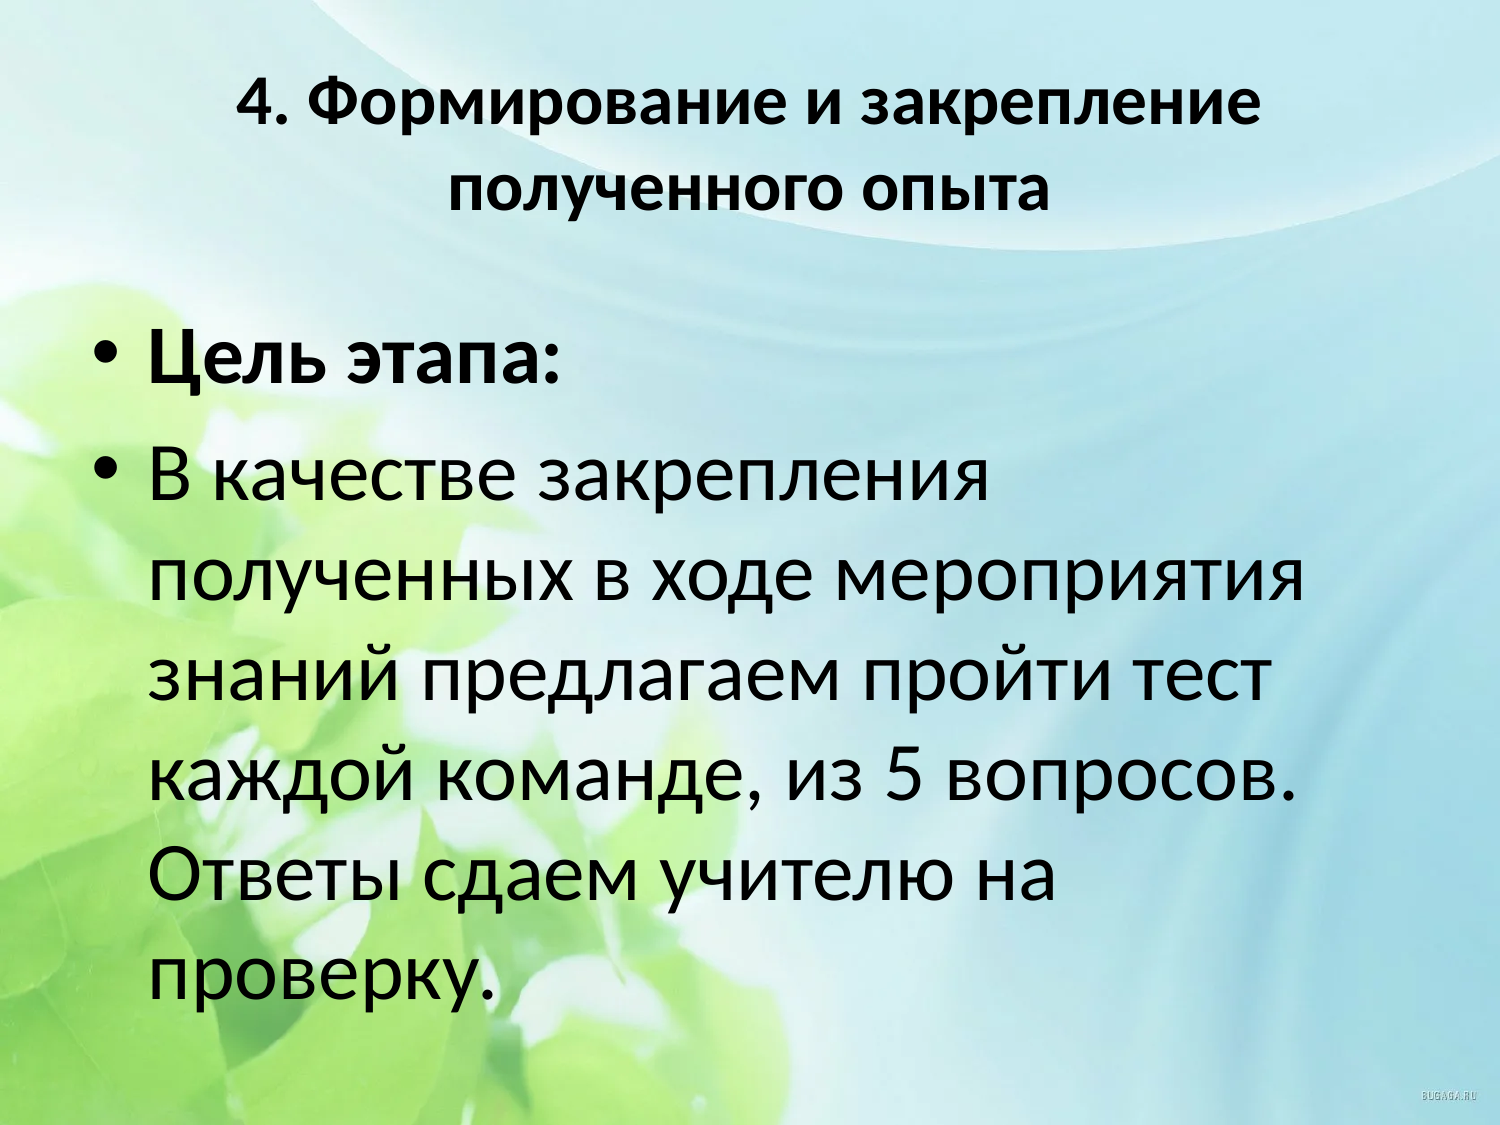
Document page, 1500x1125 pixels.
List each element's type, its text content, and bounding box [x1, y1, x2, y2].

title 4. Формирование и закрепление полученного опыта [75, 45, 1425, 233]
list Цель этапа: В качестве закрепления полученных в ходе мероприятия знаний предлагаем пройти тест каждой команде, из 5 вопросов. Ответы сдаем учителю на проверку. [76, 196, 1415, 1035]
picture [0, 0, 1500, 1125]
